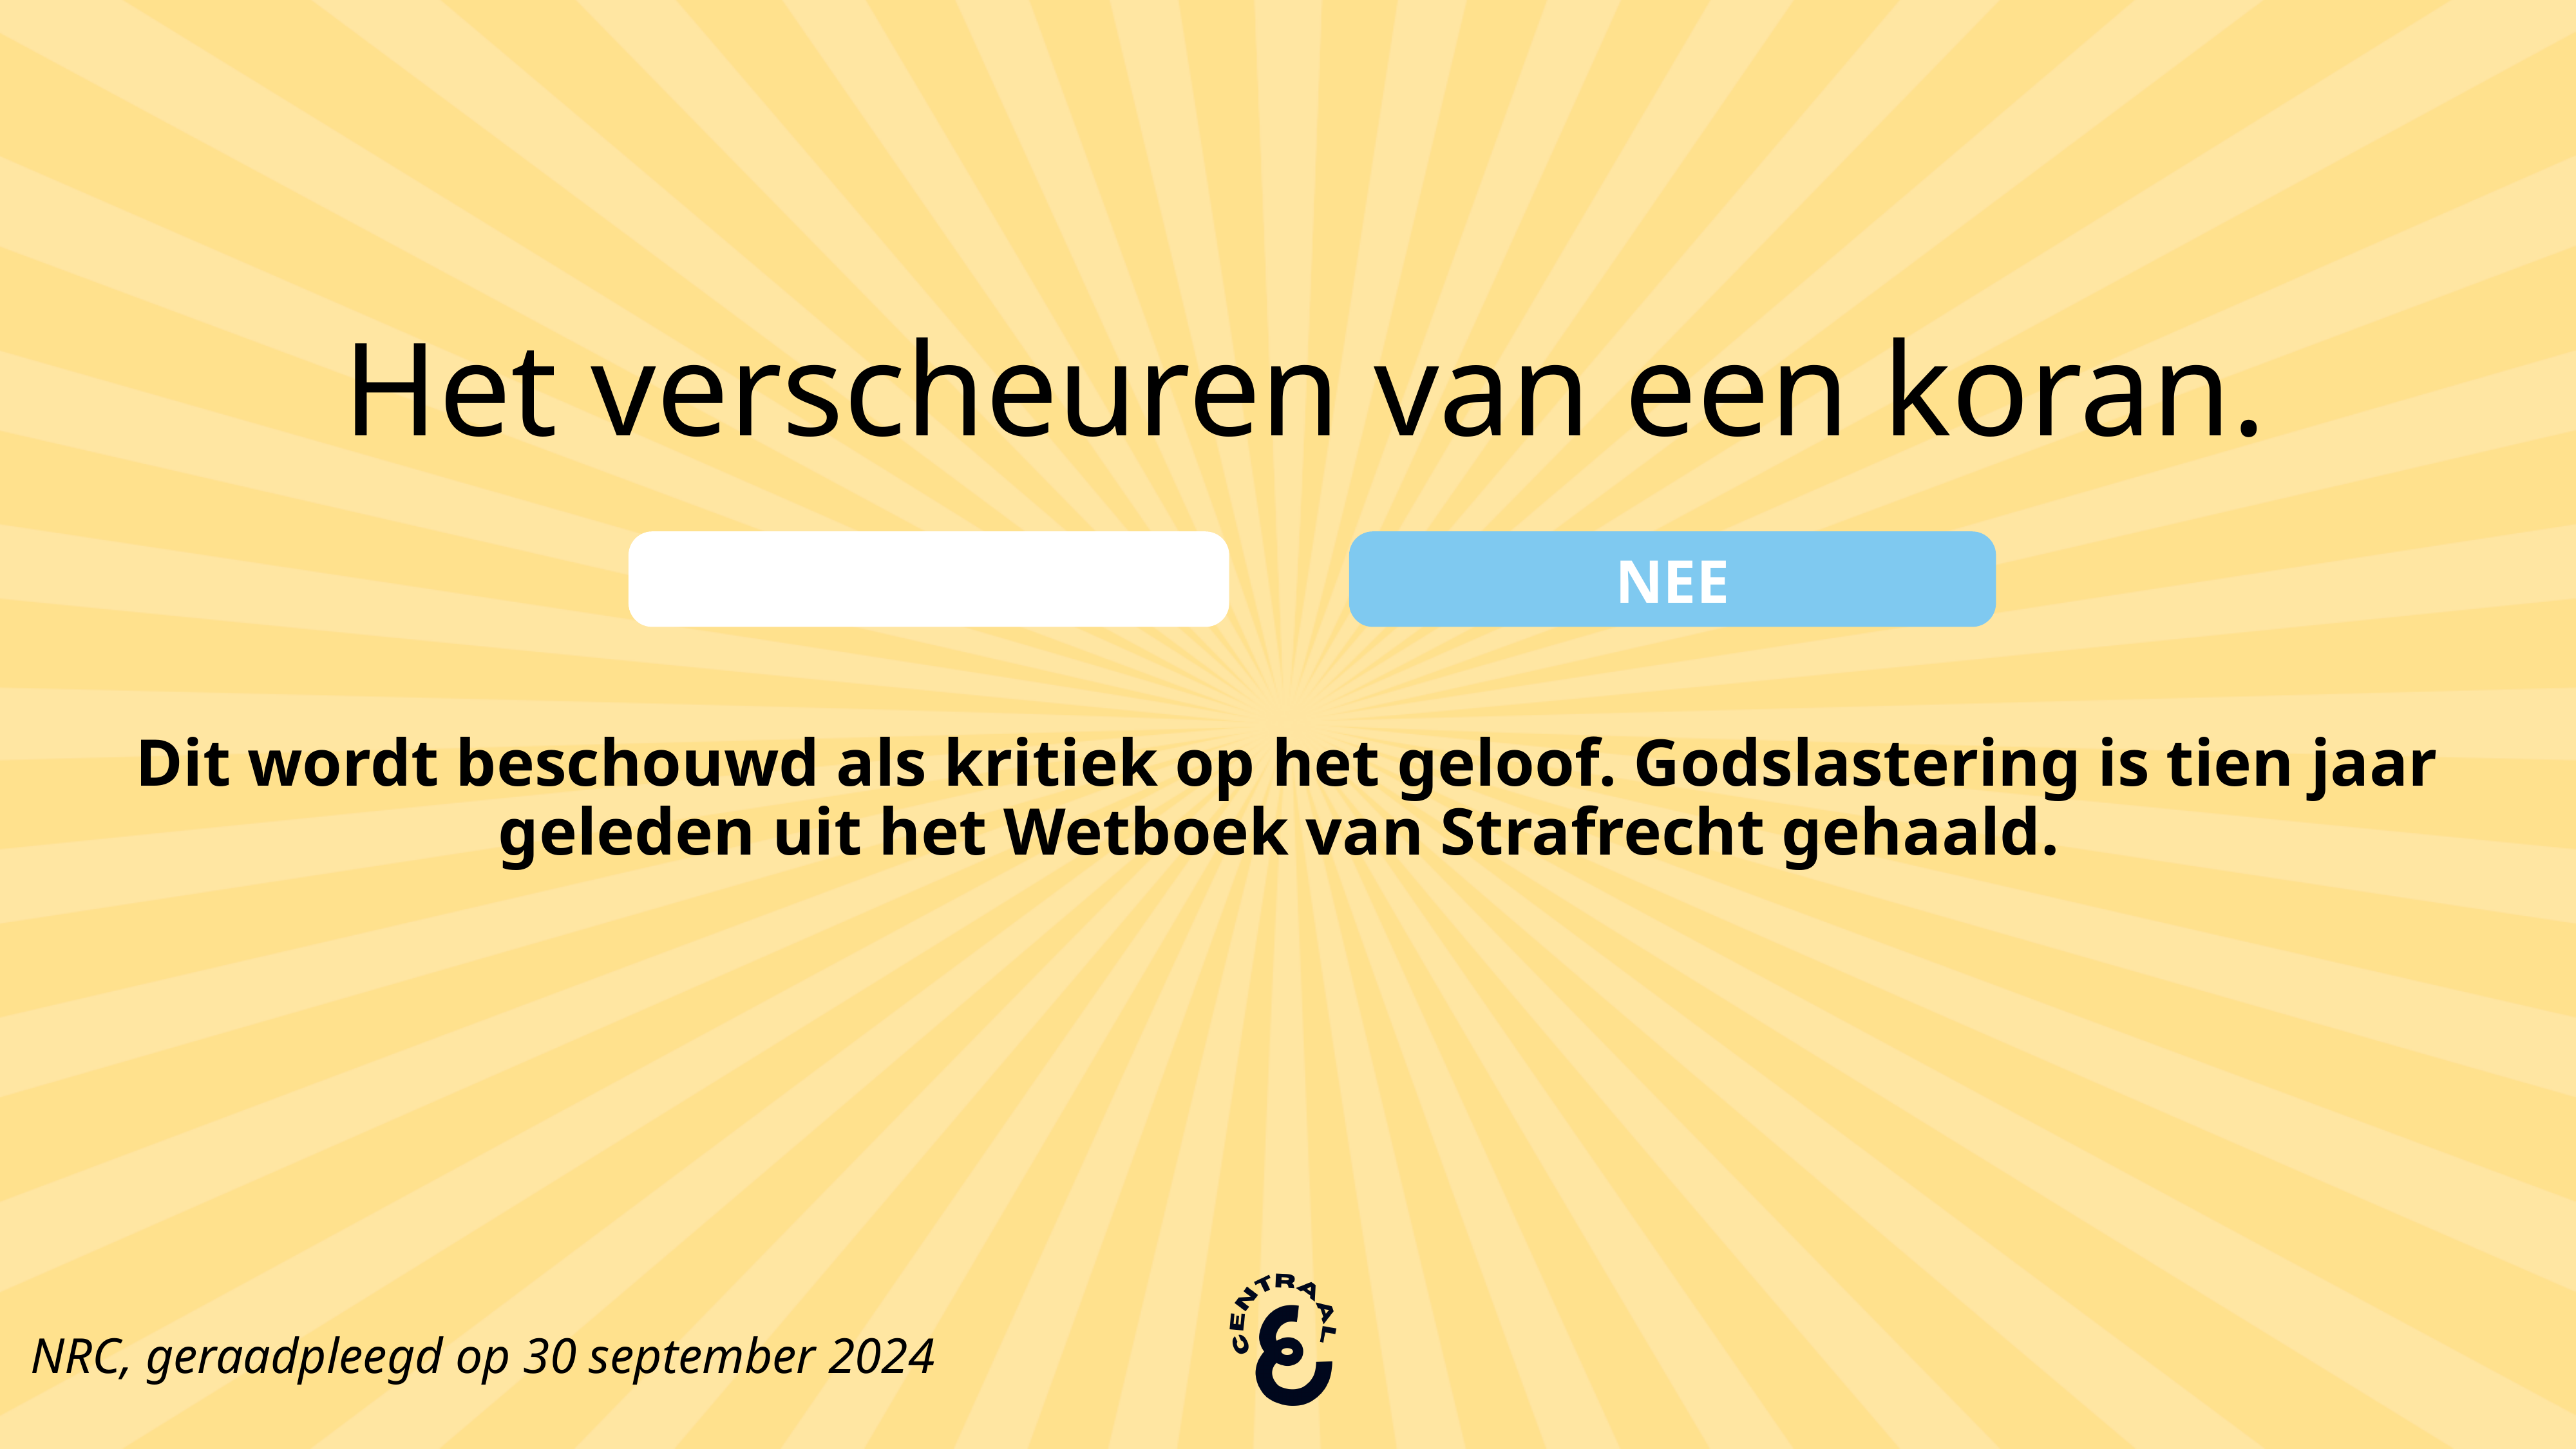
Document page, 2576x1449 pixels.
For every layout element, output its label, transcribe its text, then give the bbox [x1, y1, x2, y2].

picture [0, 0, 2576, 1449]
text_box JA [628, 531, 1229, 627]
title Het verscheuren van een koran. [127, 331, 2448, 483]
text_box NRC, geraadpleegd op 30 september 2024 [25, 1320, 999, 1388]
text_box NEE [1349, 531, 1996, 627]
list Dit wordt beschouwd als kritiek op het geloof. Godslastering is tien jaar geleden uit het Wetboek van Strafrecht gehaald. [127, 724, 2449, 876]
